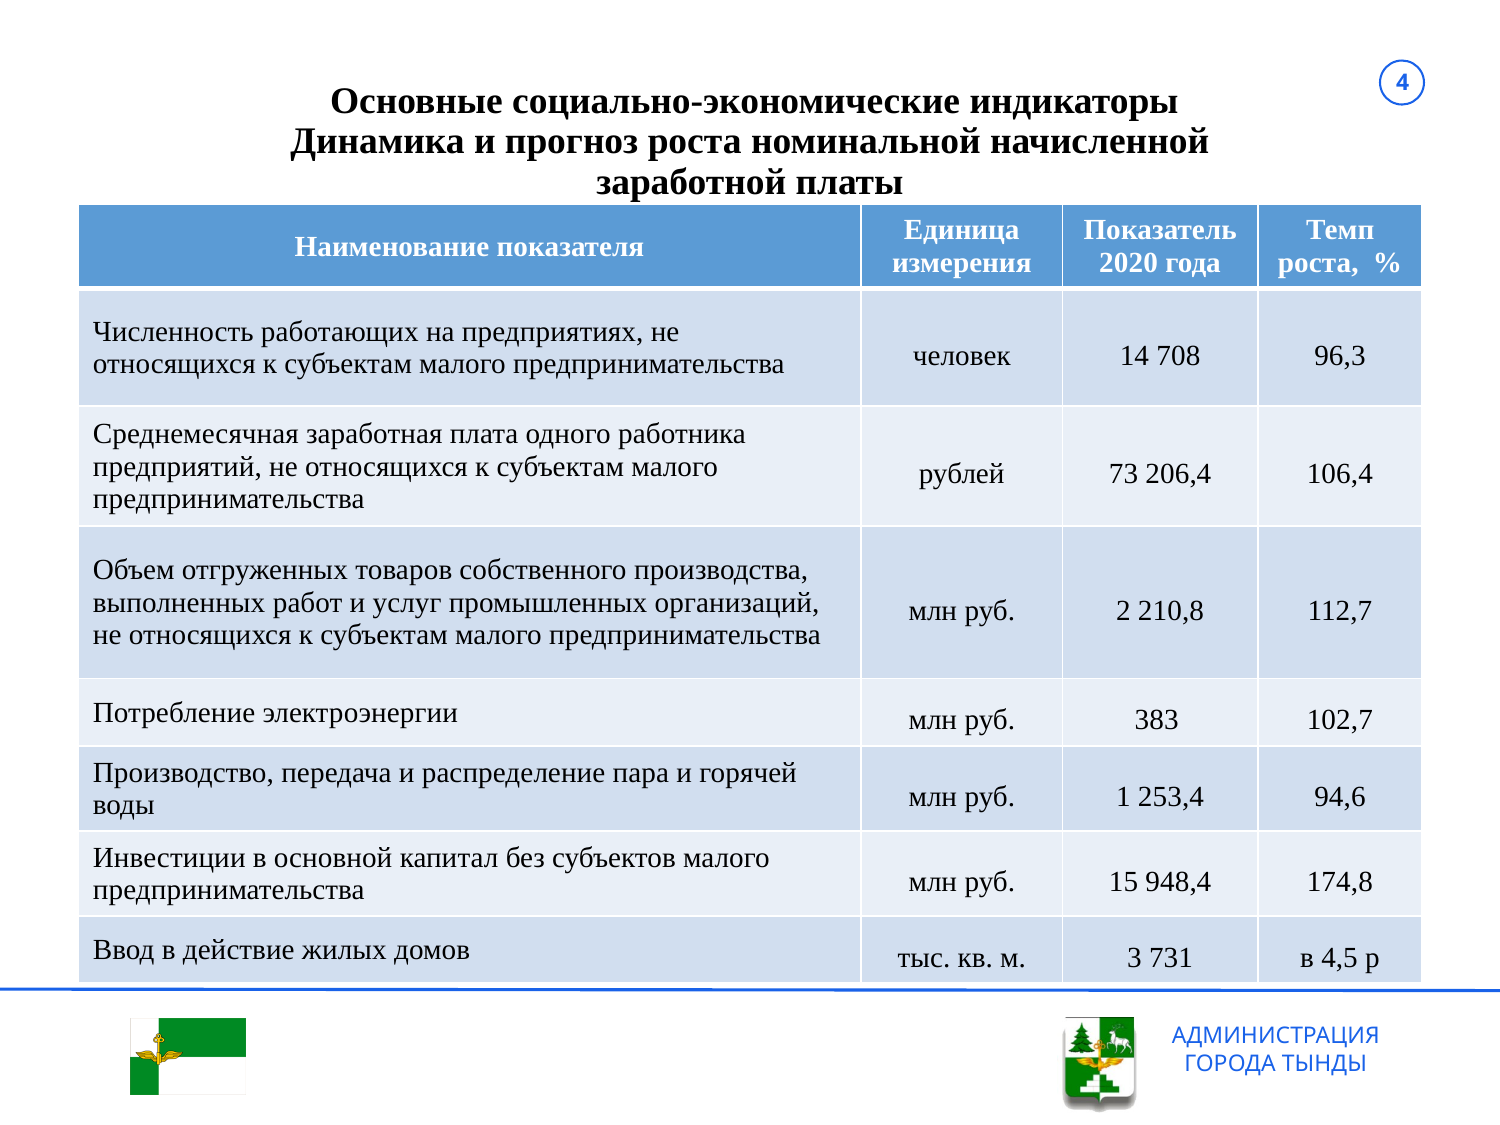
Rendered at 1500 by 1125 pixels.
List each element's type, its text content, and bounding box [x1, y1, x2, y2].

text_box 4 [1369, 61, 1437, 106]
table_cell 15 948,4 [1063, 832, 1257, 915]
table_cell млн руб. [862, 747, 1062, 830]
table_cell рублей [862, 407, 1062, 525]
table_cell 73 206,4 [1063, 407, 1257, 525]
table_cell Среднемесячная заработная плата одного работника предприятий, не относящихся к субъектам малого предпринимательства [79, 407, 860, 525]
table_cell Потребление электроэнергии [79, 679, 860, 745]
table_cell 3 731 [1063, 917, 1257, 982]
table_cell Инвестиции в основной капитал без субъектов малого предпринимательства [79, 832, 860, 915]
table_cell 14 708 [1063, 291, 1257, 405]
table_cell 1 253,4 [1063, 747, 1257, 830]
table_cell 102,7 [1259, 679, 1421, 745]
table_header Единица измерения [862, 205, 1062, 286]
table_cell в 4,5 р [1259, 917, 1421, 982]
picture [1057, 1017, 1139, 1120]
picture [130, 1018, 246, 1095]
table_cell Численность работающих на предприятиях, не относящихся к субъектам малого предпринимательства [79, 291, 860, 405]
table_cell млн руб. [862, 832, 1062, 915]
text_box Основные социально-экономические индикаторы Динамика и прогноз роста номинальной начисленной заработной платы [178, 73, 1322, 203]
table_header Показатель 2020 года [1063, 205, 1257, 286]
table_cell 383 [1063, 679, 1257, 745]
table_cell 106,4 [1259, 407, 1421, 525]
table_cell Объем отгруженных товаров собственного производства, выполненных работ и услуг промышленных организаций, не относящихся к субъектам малого предпринимательства [79, 527, 860, 678]
text_box АДМИНИСТРАЦИЯ ГОРОДА ТЫНДЫ [1139, 1020, 1418, 1076]
table_cell человек [862, 291, 1062, 405]
table_cell 174,8 [1259, 832, 1421, 915]
table_cell Ввод в действие жилых домов [79, 917, 860, 982]
table_cell 112,7 [1259, 527, 1421, 678]
table_header Темп роста, % [1259, 205, 1421, 286]
table_cell тыс. кв. м. [862, 917, 1062, 982]
table_cell млн руб. [862, 679, 1062, 745]
table_cell 2 210,8 [1063, 527, 1257, 678]
table_cell млн руб. [862, 527, 1062, 678]
table_cell 94,6 [1259, 747, 1421, 830]
table_header Наименование показателя [79, 205, 860, 286]
table_cell 96,3 [1259, 291, 1421, 405]
table_cell Производство, передача и распределение пара и горячей воды [79, 747, 860, 830]
